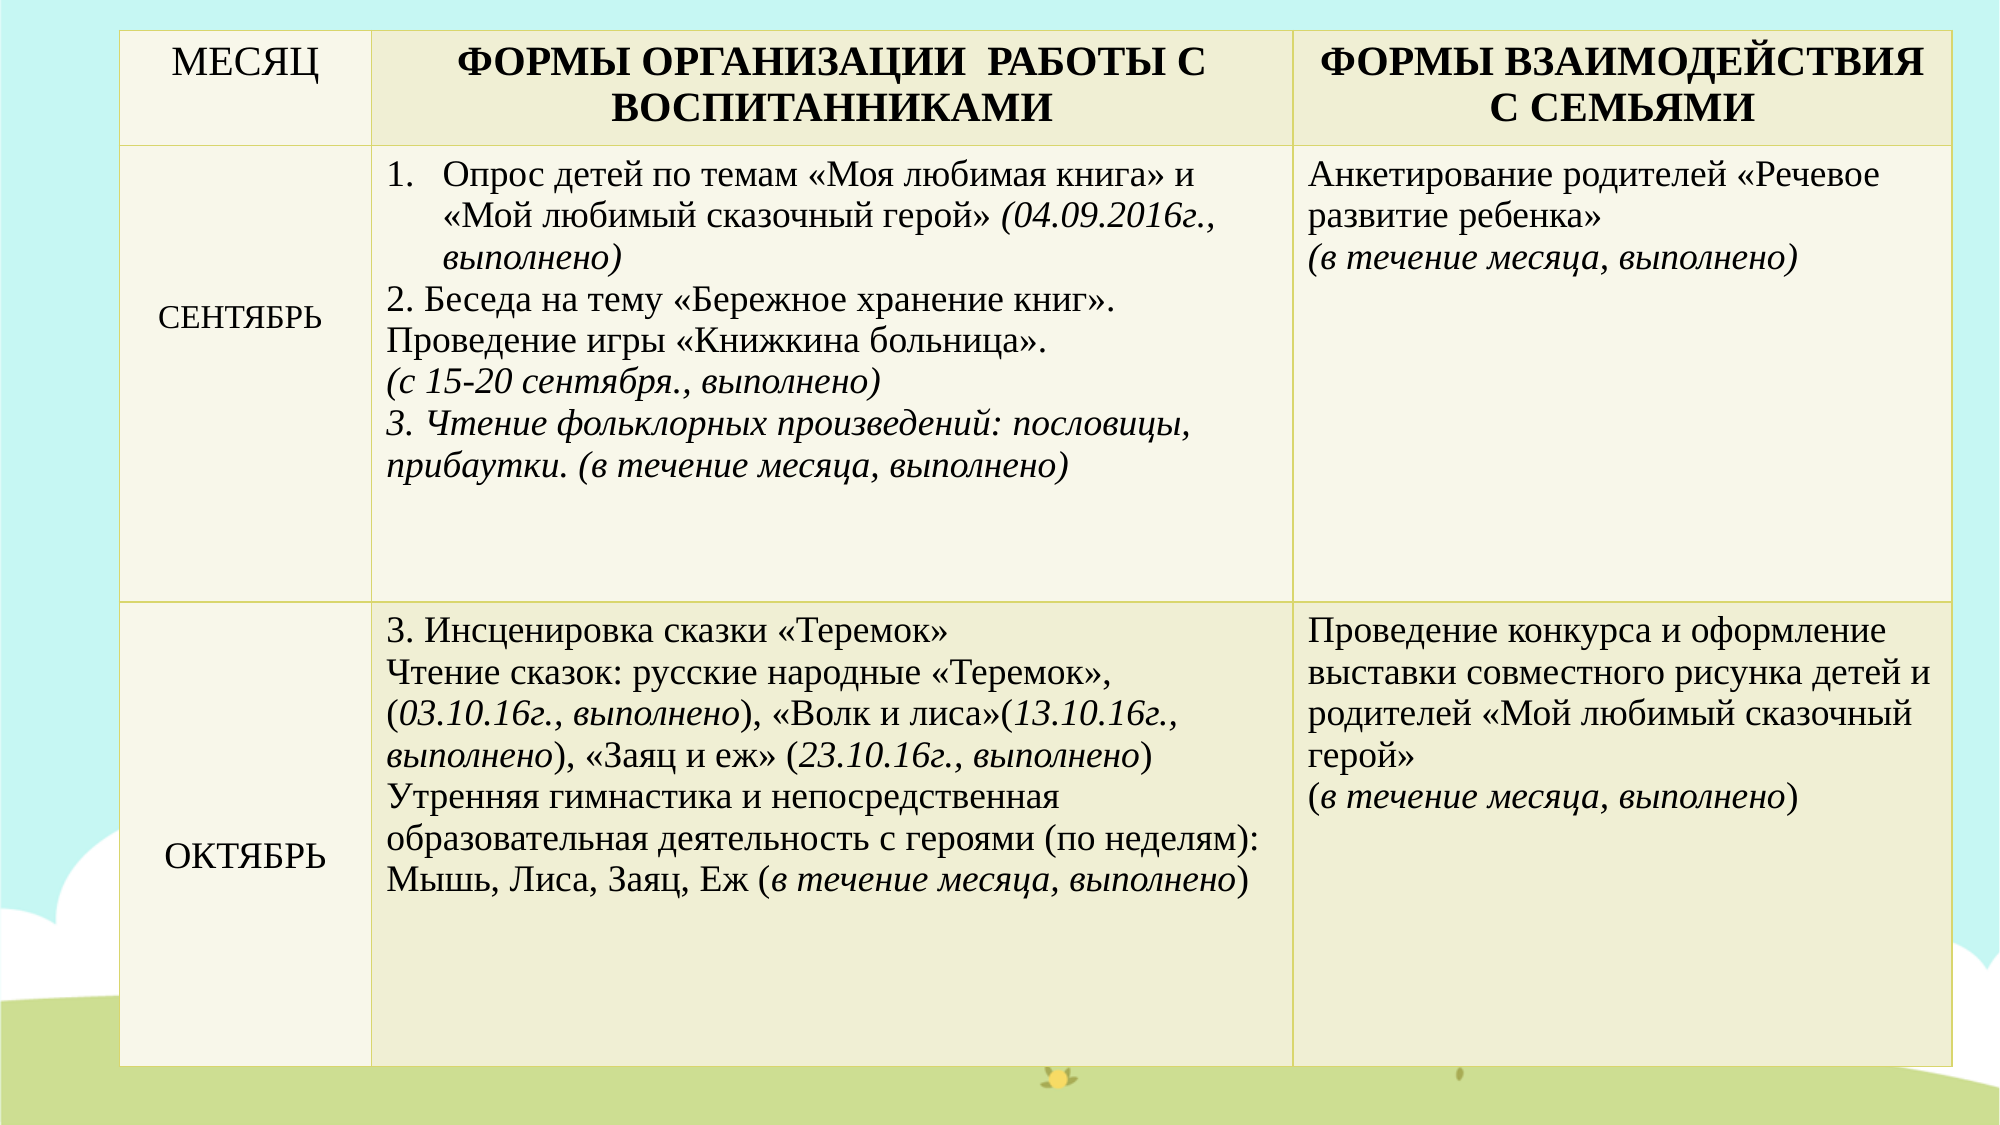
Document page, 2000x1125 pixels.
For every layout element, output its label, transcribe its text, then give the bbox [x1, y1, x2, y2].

table_header ФОРМЫ ВЗАИМОДЕЙСТВИЯ С СЕМЬЯМИ [1294, 31, 1951, 145]
picture [0, 0, 2000, 1125]
table_cell Проведение конкурса и оформление выставки совместного рисунка детей и родителей «Мой любимый сказочный герой» (в течение месяца, выполнено) [1294, 603, 1951, 1066]
table_header МЕСЯЦ [120, 31, 371, 145]
table_cell Анкетирование родителей «Речевое развитие ребенка» (в течение месяца, выполнено) [1294, 146, 1951, 601]
table_cell ОКТЯБРЬ [120, 603, 371, 1066]
table_cell СЕНТЯБРЬ [120, 146, 371, 601]
table_cell 3. Инсценировка сказки «Теремок» Чтение сказок: русские народные «Теремок»,(03.10.16г., выполнено), «Волк и лиса»(13.10.16г., выполнено), «Заяц и еж» (23.10.16г., выполнено) Утренняя гимнастика и непосредственная образовательная деятельность с героями (по неделям): Мышь, Лиса, Заяц, Еж (в течение месяца, выполнено) [372, 603, 1292, 1066]
table_cell Опрос детей по темам «Моя любимая книга» и «Мой любимый сказочный герой» (04.09.2016г., выполнено) 2. Беседа на тему «Бережное хранение книг». Проведение игры «Книжкина больница». (с 15-20 сентября., выполнено) 3. Чтение фольклорных произведений: пословицы, прибаутки. (в течение месяца, выполнено) [372, 146, 1292, 601]
table_header ФОРМЫ ОРГАНИЗАЦИИ РАБОТЫ С ВОСПИТАННИКАМИ [372, 31, 1292, 145]
